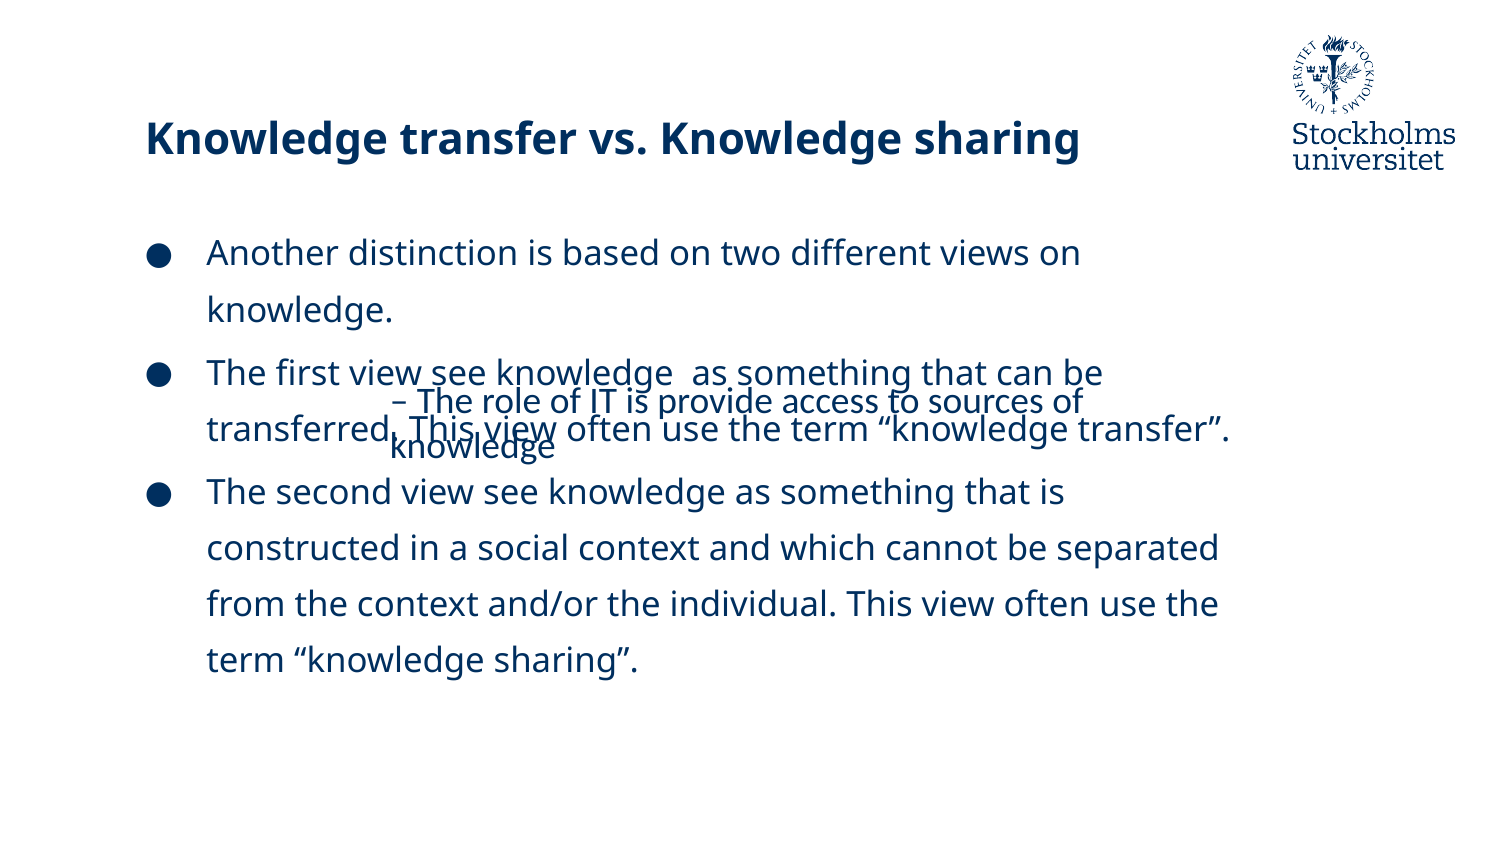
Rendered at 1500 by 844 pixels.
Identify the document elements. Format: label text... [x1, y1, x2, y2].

list Another distinction is based on two different views on knowledge. The first view see knowledge as something that can be transferred. This view often use the term “knowledge transfer”. The second view see knowledge as something that is constructed in a social context and which cannot be separated from the context and/or the individual. This view often use the term “knowledge sharing”. [129, 209, 1254, 741]
picture [1293, 35, 1455, 170]
text_box – The role of IT is provide access to sources of knowledge [374, 368, 1125, 474]
title Knowledge transfer vs. Knowledge sharing [129, 102, 1254, 201]
